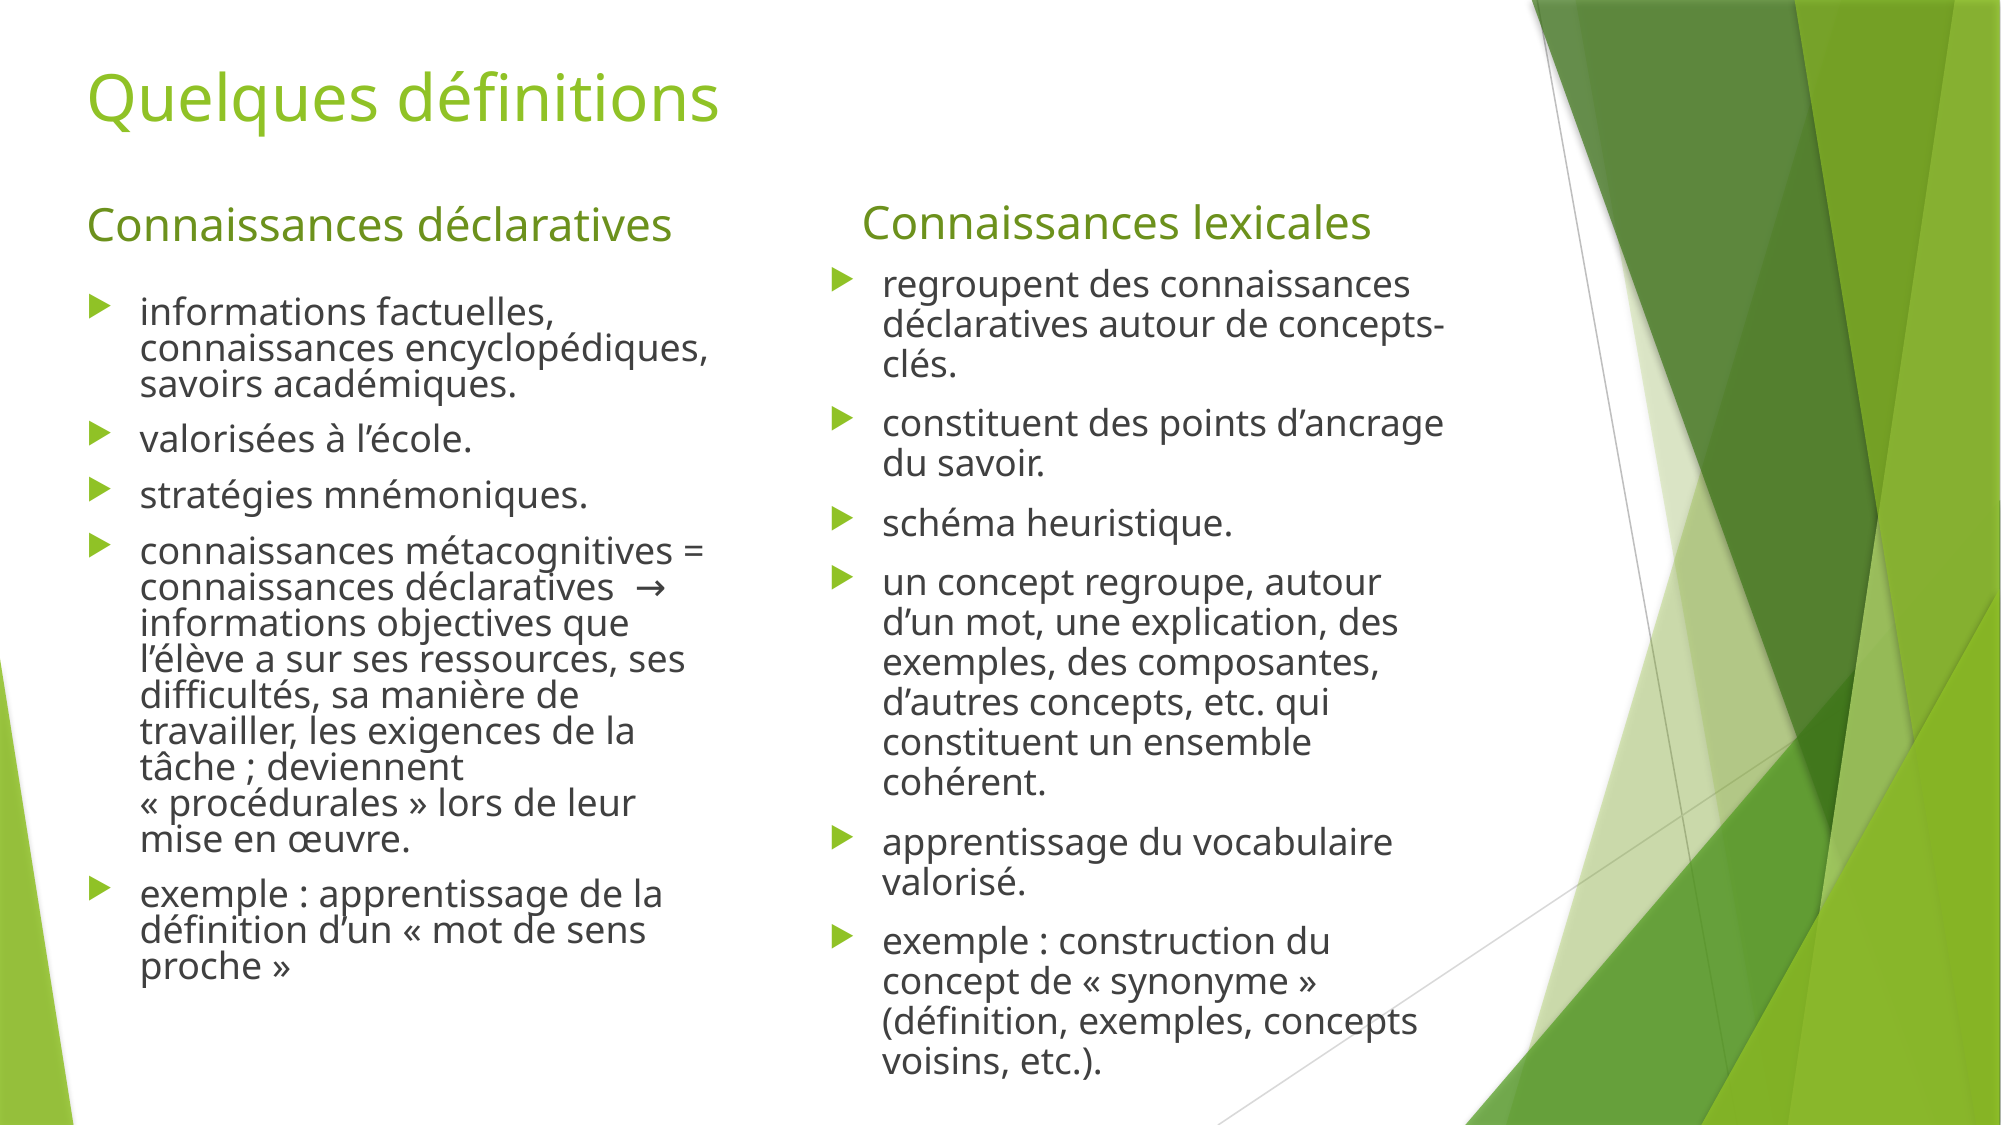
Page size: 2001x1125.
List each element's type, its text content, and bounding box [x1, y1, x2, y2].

list regroupent des connaissances déclaratives autour de concepts-clés. constituent des points d’ancrage du savoir. schéma heuristique. un concept regroupe, autour d’un mot, une explication, des exemples, des composantes, d’autres concepts, etc. qui constituent un ensemble cohérent. apprentissage du vocabulaire valorisé. exemple : construction du concept de « synonyme » (définition, exemples, concepts voisins, etc.). [814, 257, 1478, 1097]
list Connaissances lexicales [846, 194, 1445, 257]
title Quelques définitions [71, 48, 1482, 142]
list informations factuelles, connaissances encyclopédiques, savoirs académiques. valorisées à l’école. stratégies mnémoniques. connaissances métacognitives = connaissances déclaratives → informations objectives que l’élève a sur ses ressources, ses difficultés, sa manière de travailler, les exigences de la tâche ; deviennent « procédurales » lors de leur mise en œuvre. exemple : apprentissage de la définition d’un « mot de sens proche » [71, 289, 734, 1030]
list Connaissances déclaratives [71, 195, 729, 258]
